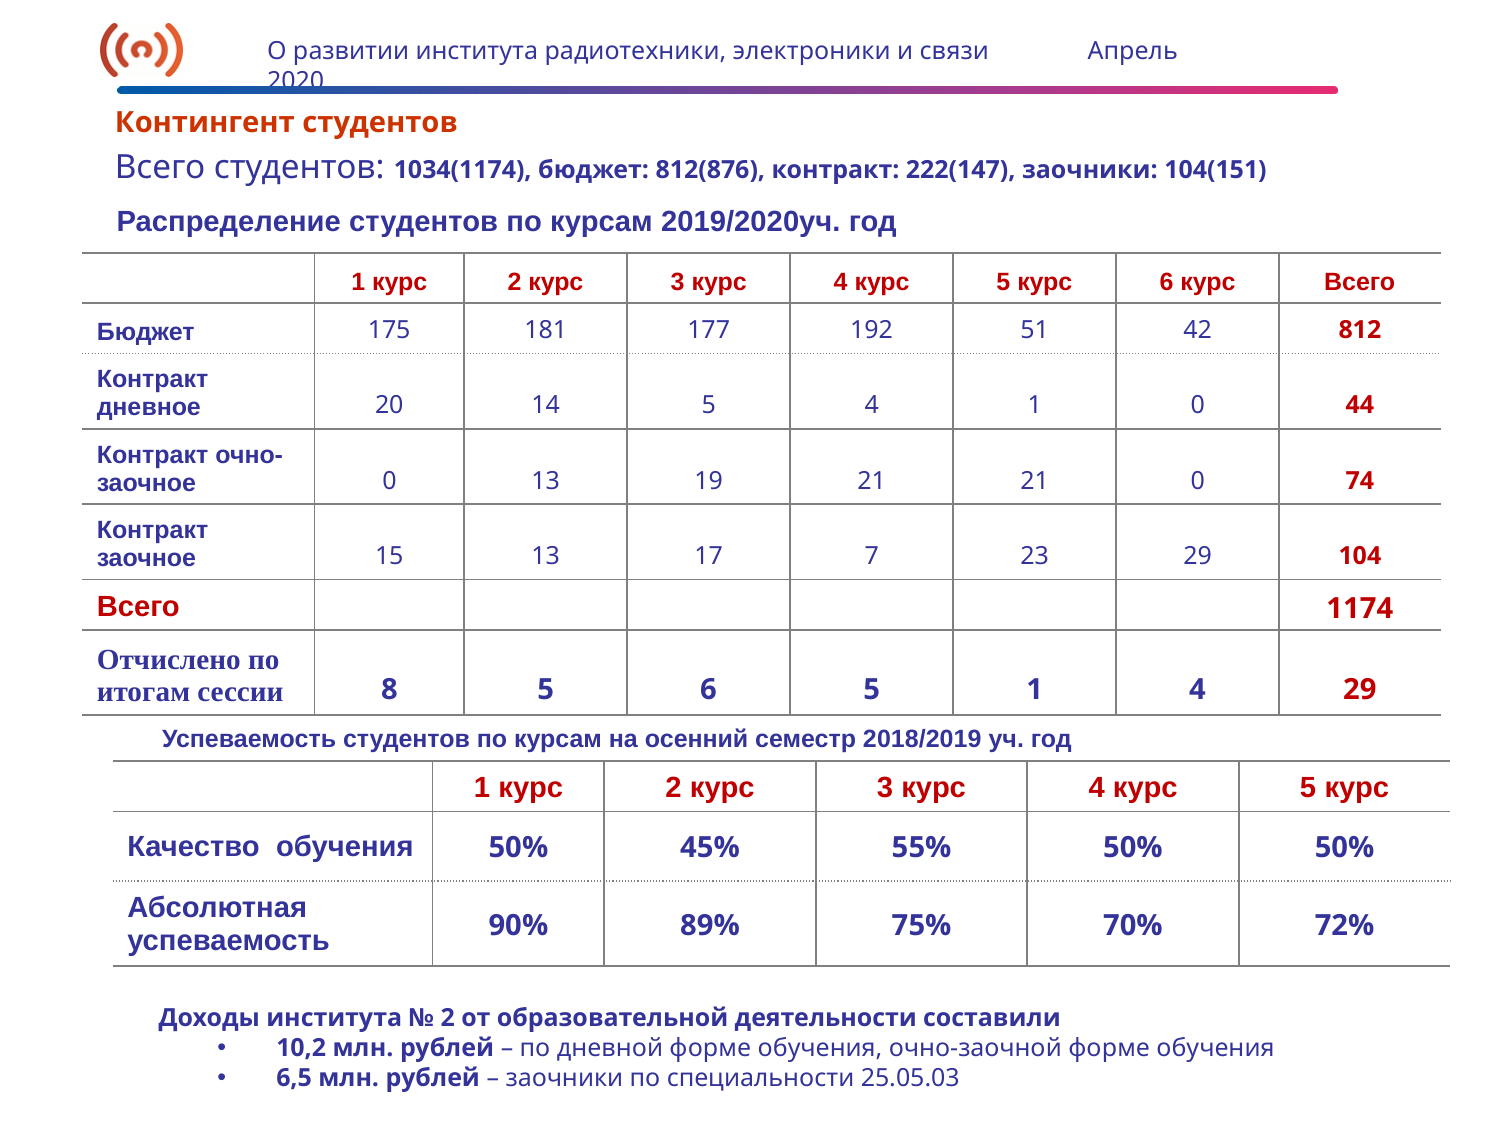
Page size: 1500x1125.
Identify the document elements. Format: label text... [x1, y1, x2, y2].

table_cell [628, 580, 789, 629]
table_cell 17 [628, 505, 789, 579]
table_cell 51 [954, 304, 1115, 354]
text_box О развитии института радиотехники, электроники и связи Апрель 2020 [252, 34, 1239, 84]
table_cell 15 [315, 505, 463, 579]
table_cell 14 [465, 354, 626, 428]
table_header Всего [1280, 254, 1441, 302]
table_cell 5 [465, 631, 626, 714]
table_cell 181 [465, 304, 626, 354]
table_cell 50% [433, 812, 603, 881]
table_cell Бюджет [82, 304, 314, 354]
table_cell [465, 580, 626, 629]
table_header 6 курс [1117, 254, 1278, 302]
table_cell 75% [817, 881, 1026, 965]
table_cell 29 [1280, 631, 1441, 714]
text_box Успеваемость студентов по курсам на осенний семестр 2018/2019 уч. год [147, 715, 1089, 760]
table_cell 21 [954, 430, 1115, 503]
table_cell 0 [1117, 430, 1278, 503]
table_cell 175 [315, 304, 463, 354]
table_cell 1 [954, 631, 1115, 714]
table_cell 50% [1240, 812, 1450, 881]
table_cell 45% [605, 812, 815, 881]
table_cell Отчислено по итогам сессии [82, 631, 314, 714]
table_cell 7 [791, 505, 952, 579]
table_cell Контракт заочное [82, 505, 314, 579]
table_cell 5 [628, 354, 789, 428]
table_header 1 курс [433, 762, 603, 811]
table_header 5 курс [1240, 762, 1450, 811]
table_cell 21 [791, 430, 952, 503]
table_header 2 курс [465, 254, 626, 302]
table_cell 74 [1280, 430, 1441, 503]
text_box Всего студентов: 1034(1174), бюджет: 812(876), контракт: 222(147), заочники: 104(151) [100, 137, 1459, 193]
table_cell 4 [1117, 631, 1278, 714]
table_cell 29 [1117, 505, 1278, 579]
table_cell 6 [628, 631, 789, 714]
table_cell 1174 [1280, 580, 1441, 629]
table_cell [1117, 580, 1278, 629]
table_cell 89% [605, 881, 815, 965]
table_header 5 курс [954, 254, 1115, 302]
table_cell 50% [1028, 812, 1238, 881]
table_cell Контракт очно-заочное [82, 430, 314, 503]
table_cell 8 [315, 631, 463, 714]
table_cell 1 [954, 354, 1115, 428]
table_cell Контракт дневное [82, 354, 314, 428]
table_cell 13 [465, 430, 626, 503]
text_box Доходы института № 2 от образовательной деятельности составили 10,2 млн. рублей – по дневной форме обучения, очно-заочной форме обучения 6,5 млн. рублей – заочники по специальности 25.05.03 [144, 993, 1468, 1100]
table_cell 44 [1280, 354, 1441, 428]
table_cell Всего [82, 580, 314, 629]
table_cell 104 [1280, 505, 1441, 579]
table_cell 20 [315, 354, 463, 428]
table_cell 0 [1117, 354, 1278, 428]
table_cell 23 [954, 505, 1115, 579]
table_header 4 курс [791, 254, 952, 302]
table_header 3 курс [628, 254, 789, 302]
table_cell [315, 580, 463, 629]
table_cell 90% [433, 881, 603, 965]
title Контингент студентов [100, 103, 1500, 292]
table_cell 42 [1117, 304, 1278, 354]
table_header 1 курс [315, 254, 463, 302]
table_header 4 курс [1028, 762, 1238, 811]
table_header [113, 762, 432, 811]
table_cell 13 [465, 505, 626, 579]
table_cell 70% [1028, 881, 1238, 965]
table_cell 55% [817, 812, 1026, 881]
table_cell 0 [315, 430, 463, 503]
table_cell [954, 580, 1115, 629]
table_cell Качество обучения [113, 812, 432, 881]
table_cell 177 [628, 304, 789, 354]
table_header 2 курс [605, 762, 815, 811]
table_cell 5 [791, 631, 952, 714]
table_cell 812 [1280, 304, 1441, 354]
table_cell 72% [1240, 881, 1450, 965]
table_cell [791, 580, 952, 629]
table_cell 4 [791, 354, 952, 428]
table_header 3 курс [817, 762, 1026, 811]
table_cell 19 [628, 430, 789, 503]
table_cell 192 [791, 304, 952, 354]
text_box Распределение студентов по курсам 2019/2020уч. год [101, 194, 913, 245]
table_cell Абсолютная успеваемость [113, 881, 432, 965]
table_header [82, 254, 314, 302]
picture [100, 23, 183, 77]
picture [117, 85, 1338, 94]
